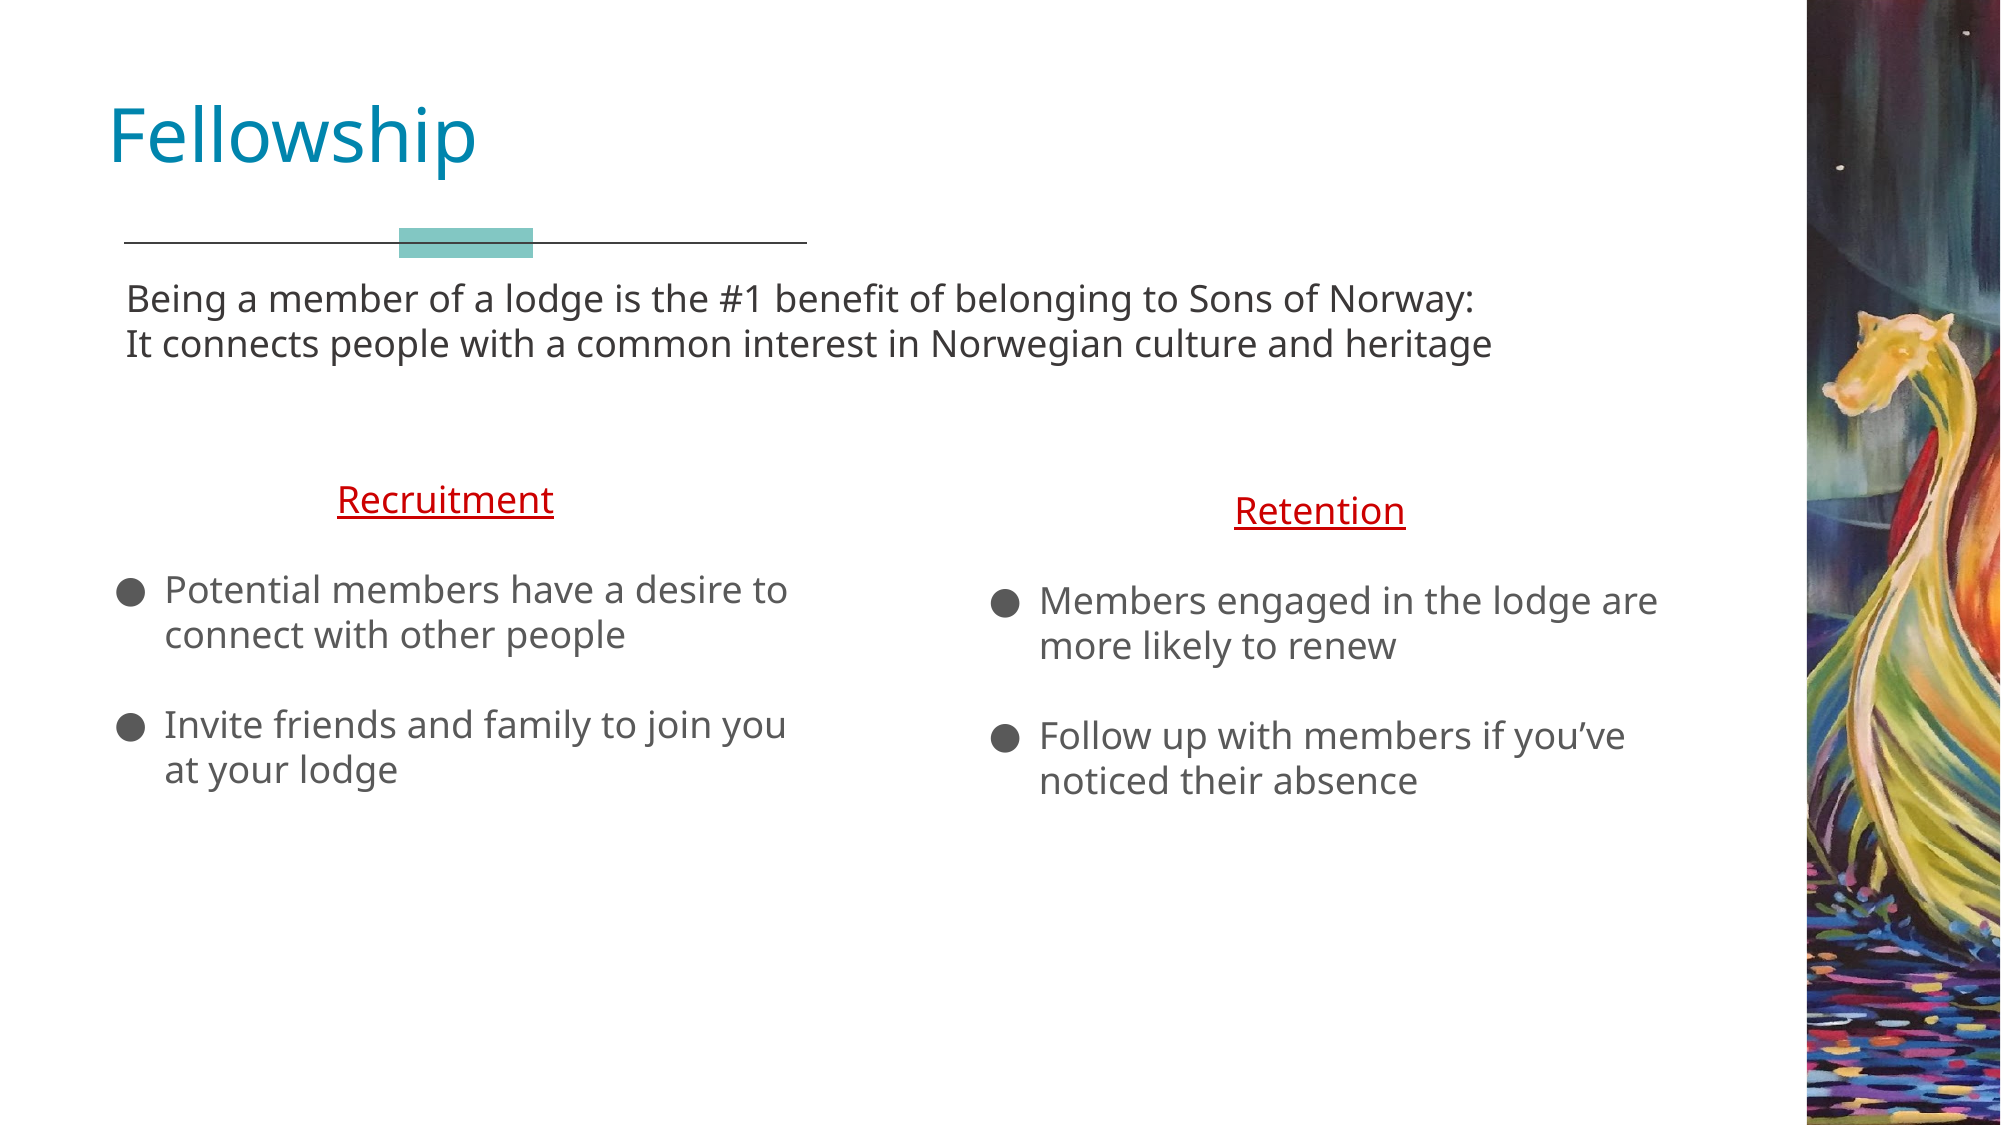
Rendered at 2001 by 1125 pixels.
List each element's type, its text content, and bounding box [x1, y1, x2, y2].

text_box Being a member of a lodge is the #1 benefit of belonging to Sons of Norway: It connects people with a common interest in Norwegian culture and heritage [105, 254, 1530, 455]
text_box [124, 228, 808, 258]
text_box Retention Members engaged in the lodge are more likely to renew Follow up with members if you’ve noticed their absence [919, 466, 1722, 1125]
text_box Fellowship [87, 67, 1723, 229]
picture [1806, 0, 2001, 1125]
text_box Recruitment Potential members have a desire to connect with other people Invite friends and family to join you at your lodge [44, 455, 847, 1125]
